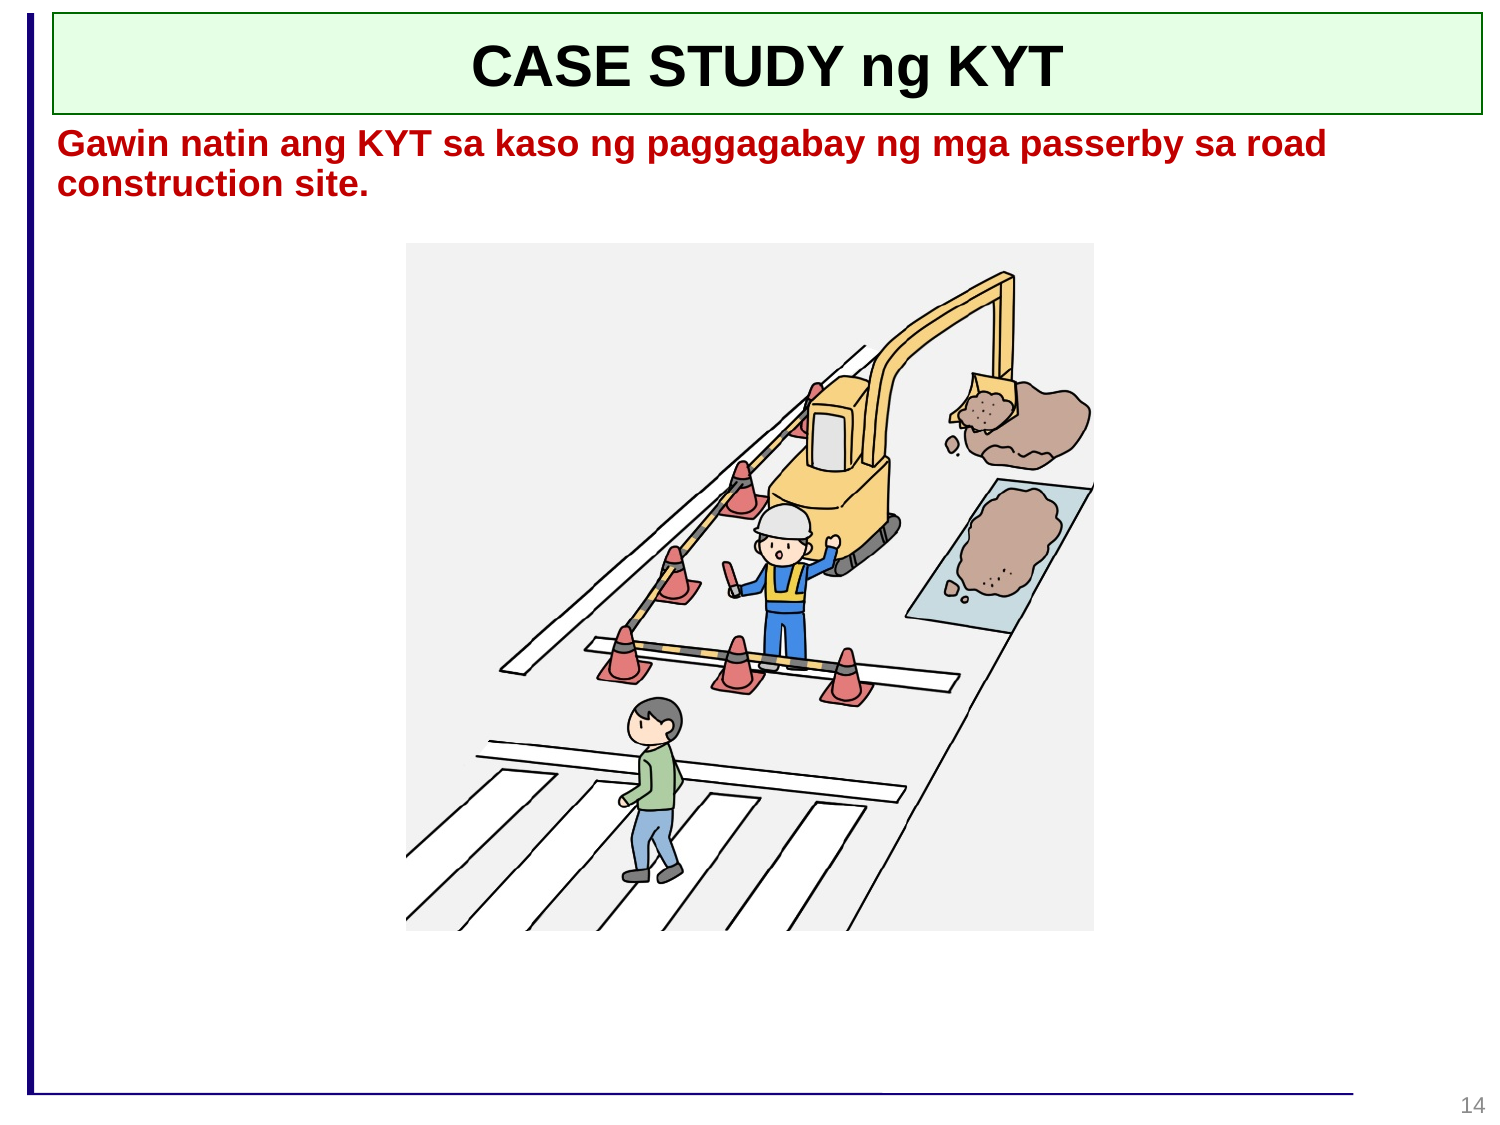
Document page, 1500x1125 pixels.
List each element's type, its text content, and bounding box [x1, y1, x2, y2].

slide_number 14 [1163, 1074, 1500, 1125]
list Gawin natin ang KYT sa kaso ng paggagabay ng mga passerby sa road construction site. [41, 116, 1495, 1118]
text_box CASE STUDY ng KYT [52, 12, 1483, 115]
picture [406, 243, 1094, 931]
